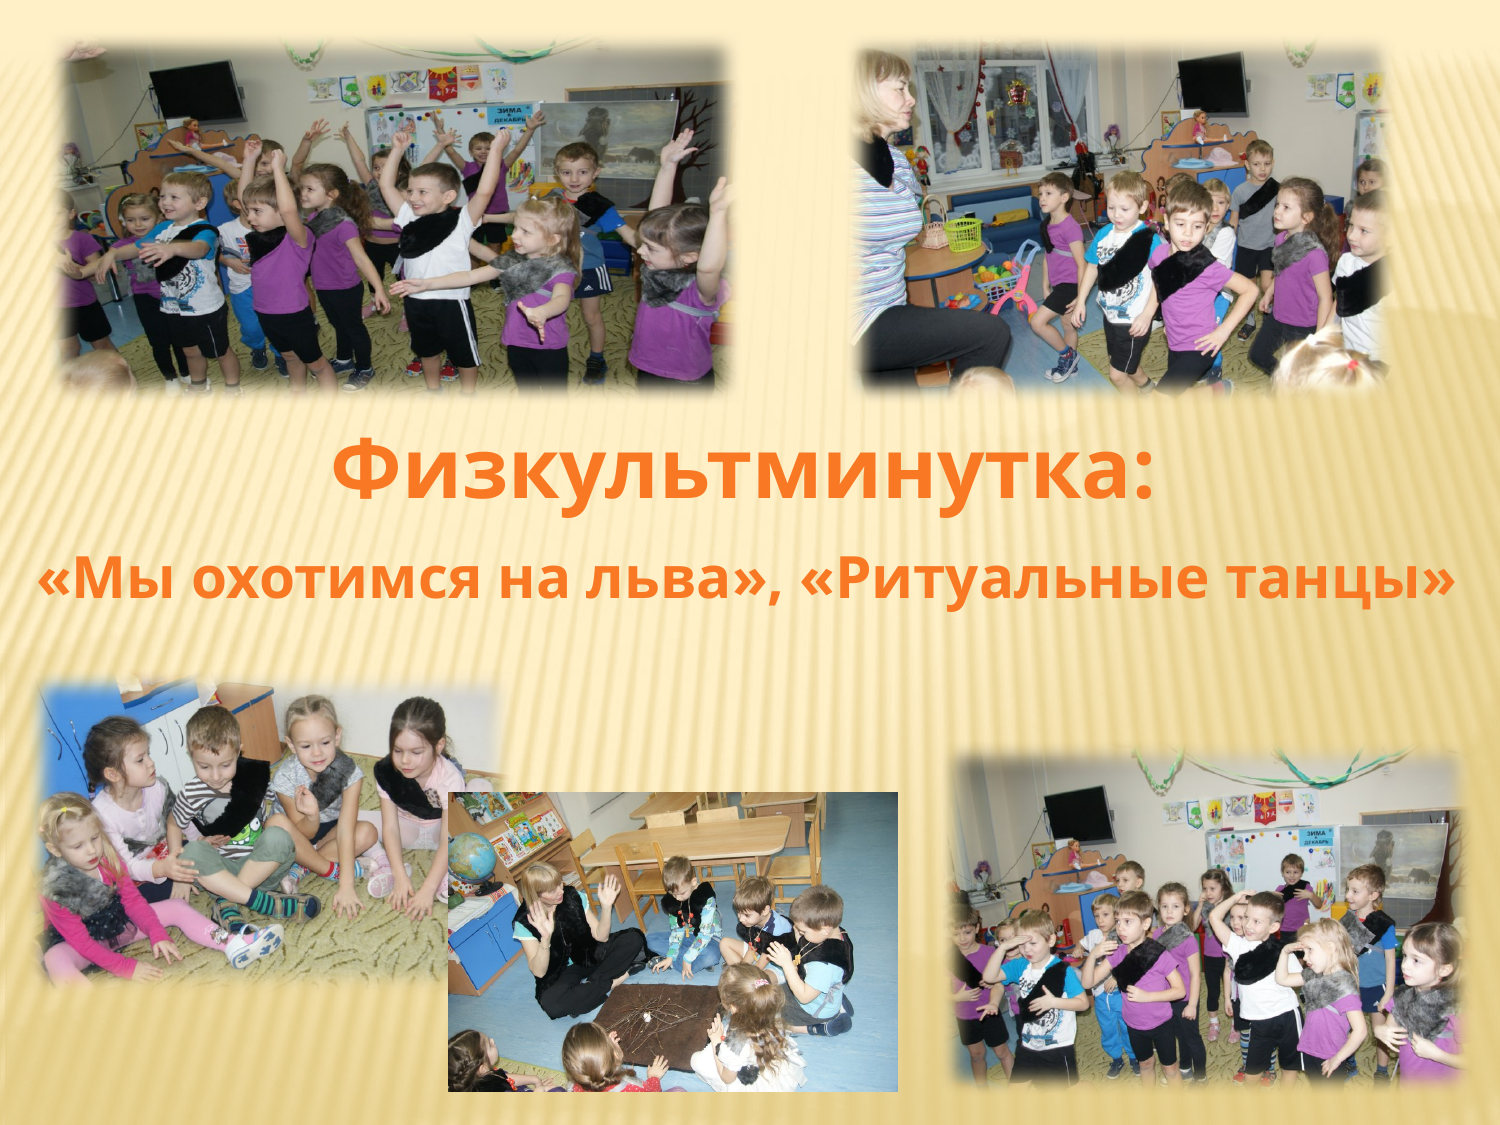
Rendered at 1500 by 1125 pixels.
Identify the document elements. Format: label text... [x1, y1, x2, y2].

text_box Физкультминутка: «Мы охотимся на льва», «Ритуальные танцы» [0, 408, 1488, 694]
picture [45, 30, 744, 405]
picture [938, 739, 1477, 1098]
picture [844, 32, 1397, 405]
picture [25, 668, 898, 1092]
